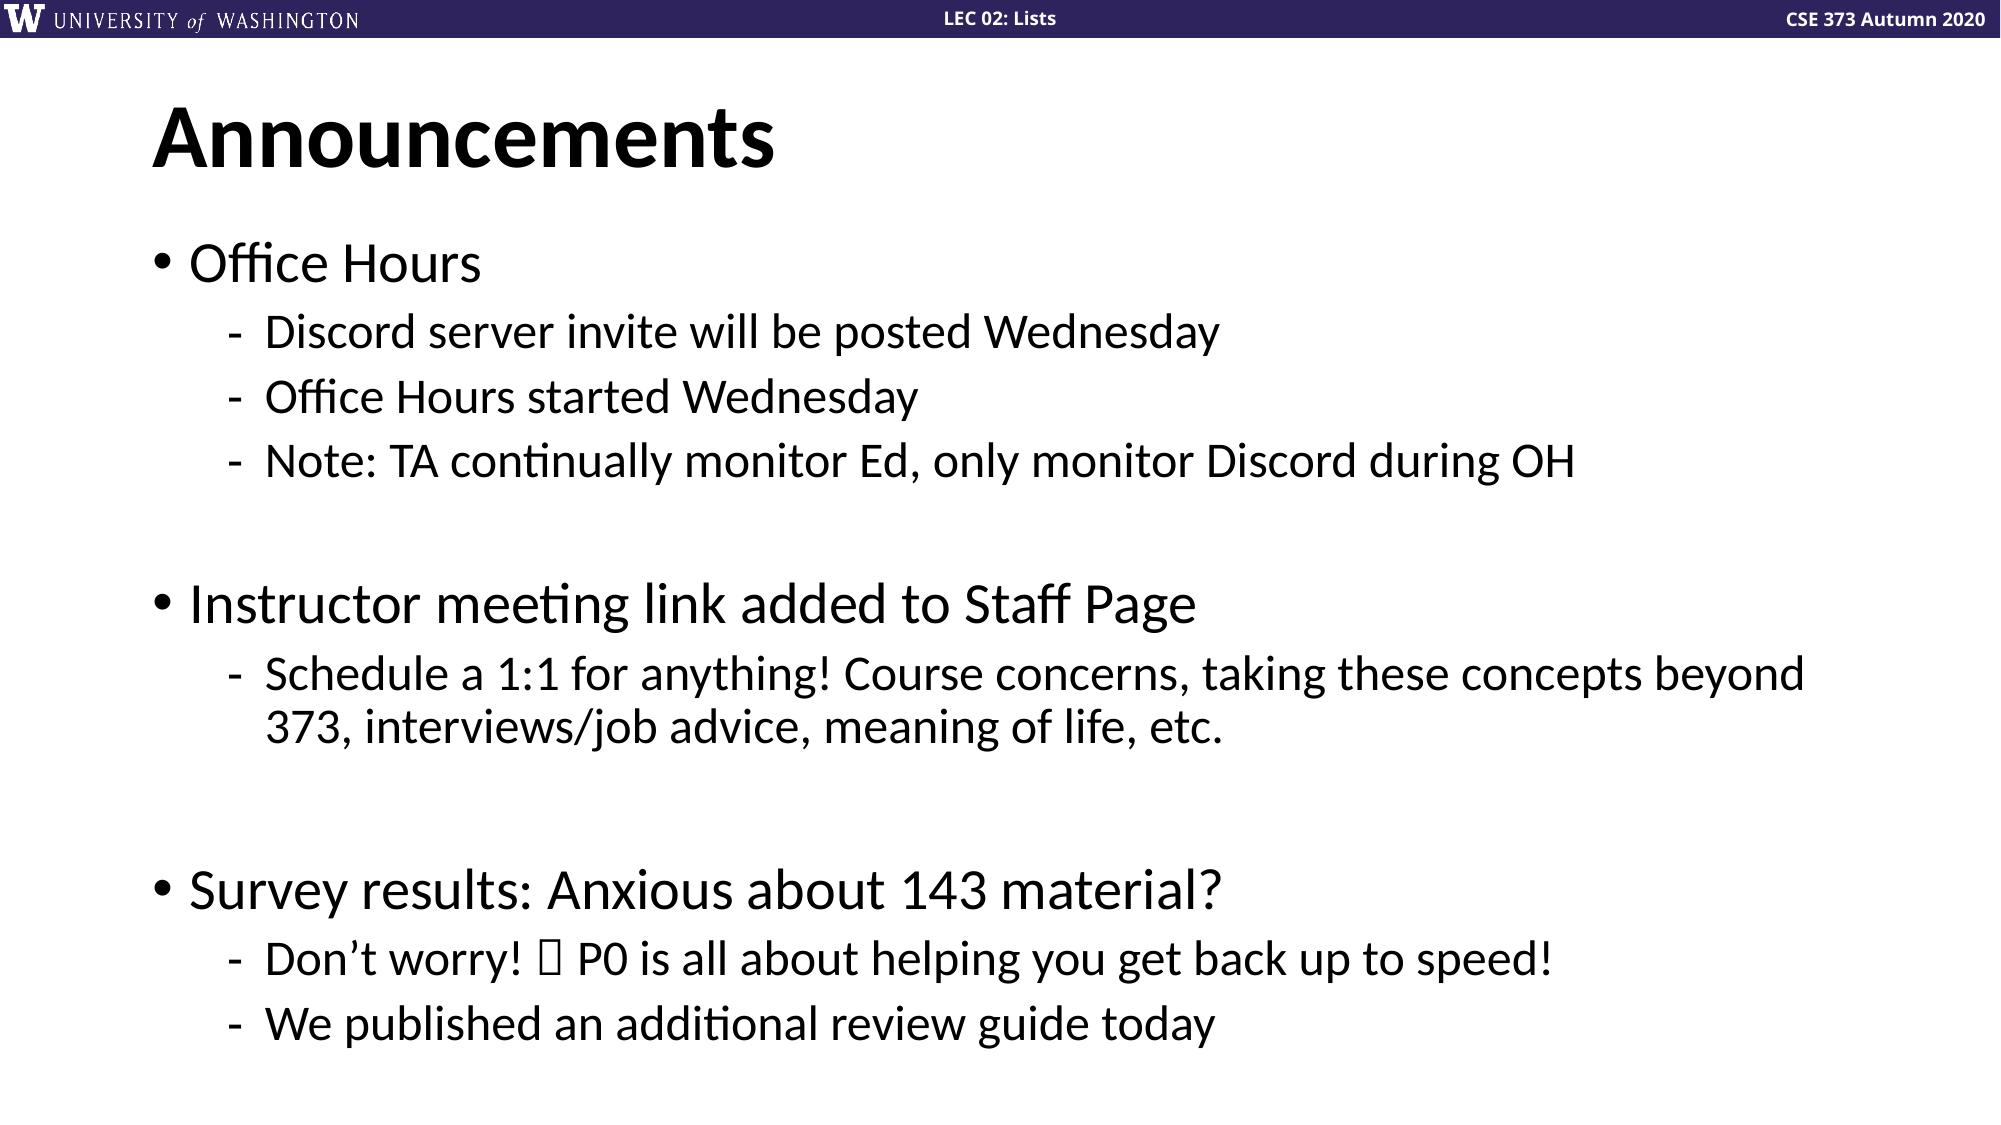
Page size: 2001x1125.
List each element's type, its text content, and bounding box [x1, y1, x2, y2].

list Office Hours Discord server invite will be posted Wednesday Office Hours started Wednesday Note: TA continually monitor Ed, only monitor Discord during OH Instructor meeting link added to Staff Page Schedule a 1:1 for anything! Course concerns, taking these concepts beyond 373, interviews/job advice, meaning of life, etc. Survey results: Anxious about 143 material? Don’t worry!  P0 is all about helping you get back up to speed! We published an additional review guide today [137, 224, 1863, 1066]
picture [4, 4, 358, 33]
title Announcements [137, 74, 1863, 200]
